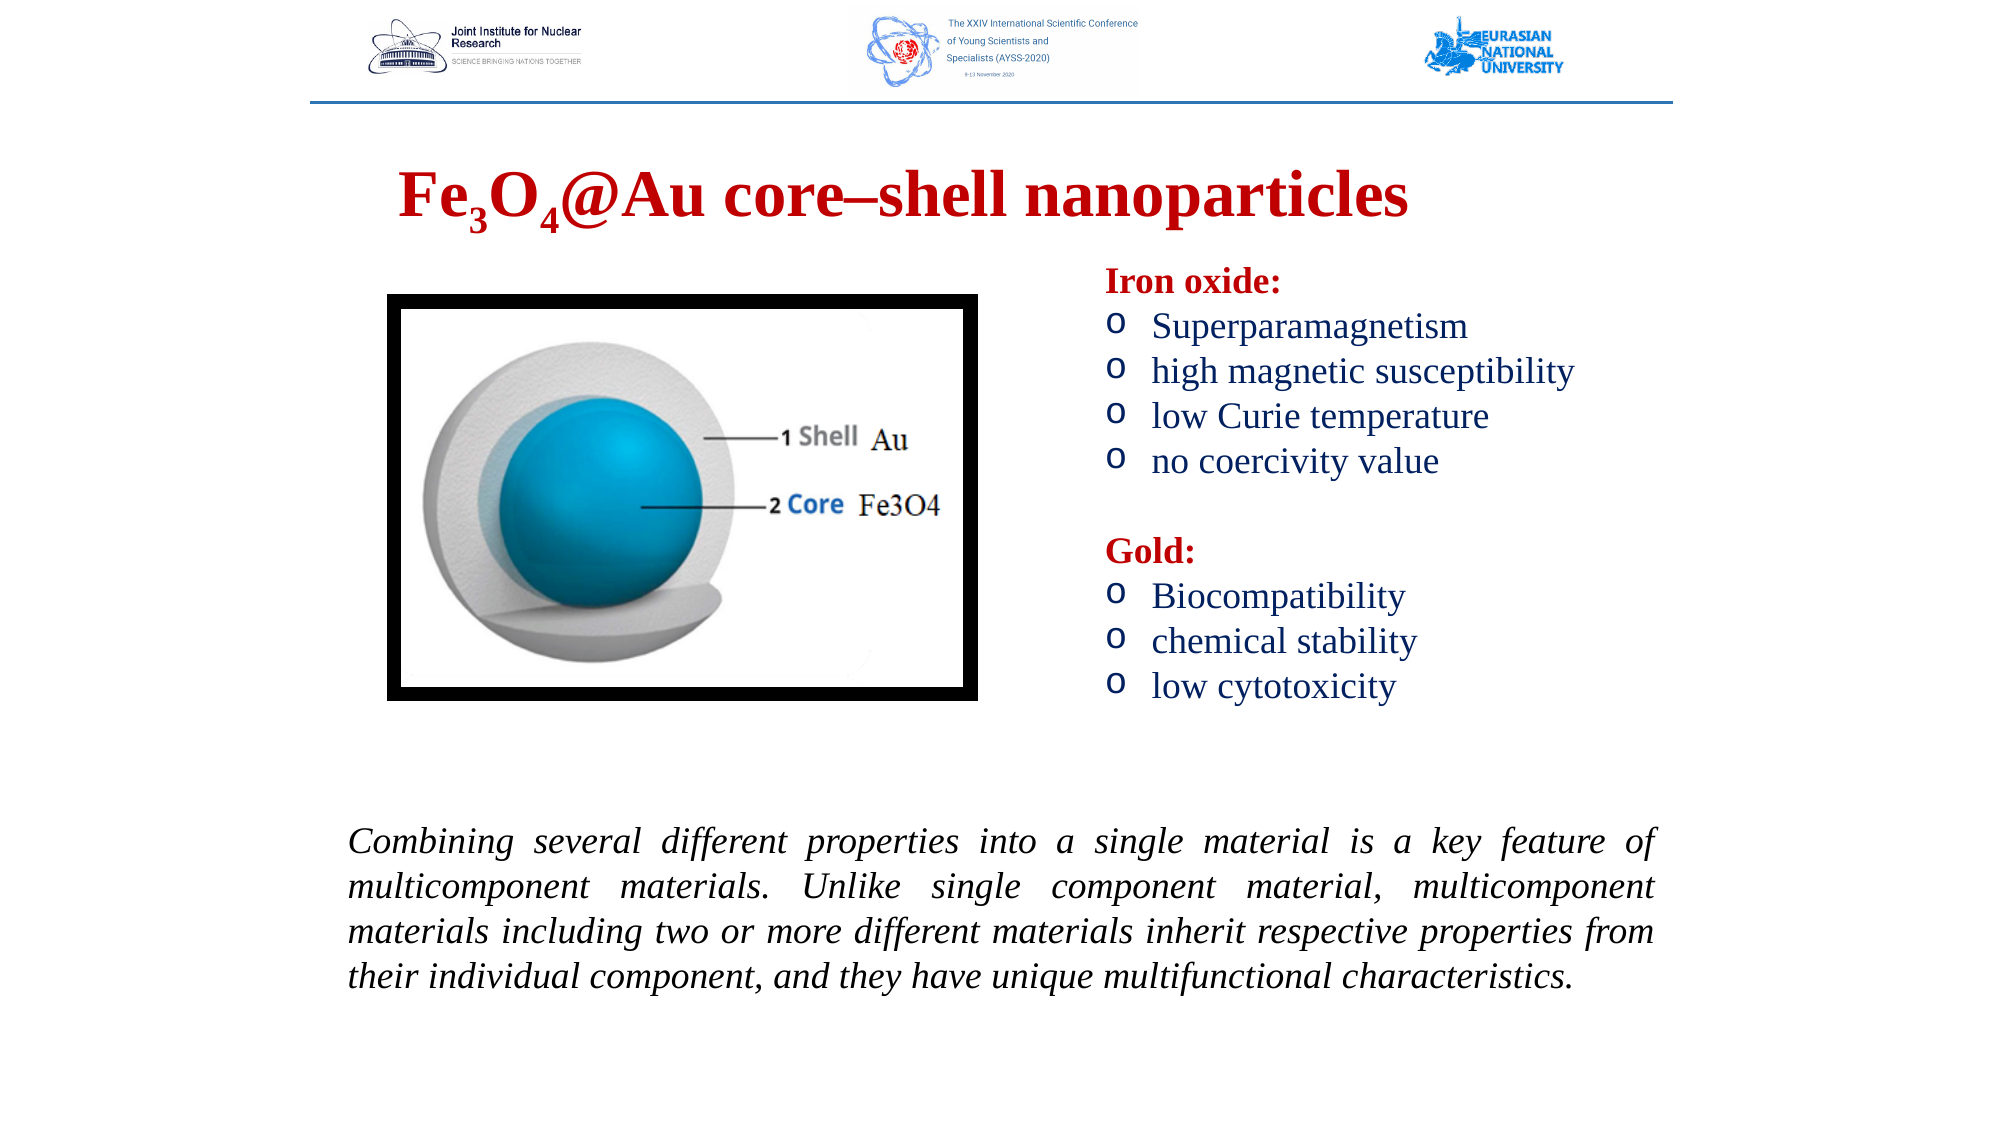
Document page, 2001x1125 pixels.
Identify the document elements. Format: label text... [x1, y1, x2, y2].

picture [401, 308, 963, 687]
picture [365, 13, 585, 85]
picture [847, 6, 1140, 95]
text_box Combining several different properties into a single material is a key feature of multicomponent materials. Unlike single component material, multicomponent materials including two or more different materials inherit respective properties from their individual component, and they have unique multifunctional characteristics. [332, 808, 1671, 1004]
text_box Iron oxide: Superparamagnetism high magnetic susceptibility low Curie temperature no coercivity value Gold: Biocompatibility chemical stability low cytotoxicity [1089, 248, 1664, 714]
picture [1423, 15, 1564, 76]
title Fe3O4@Au core–shell nanoparticles [383, 107, 1647, 278]
